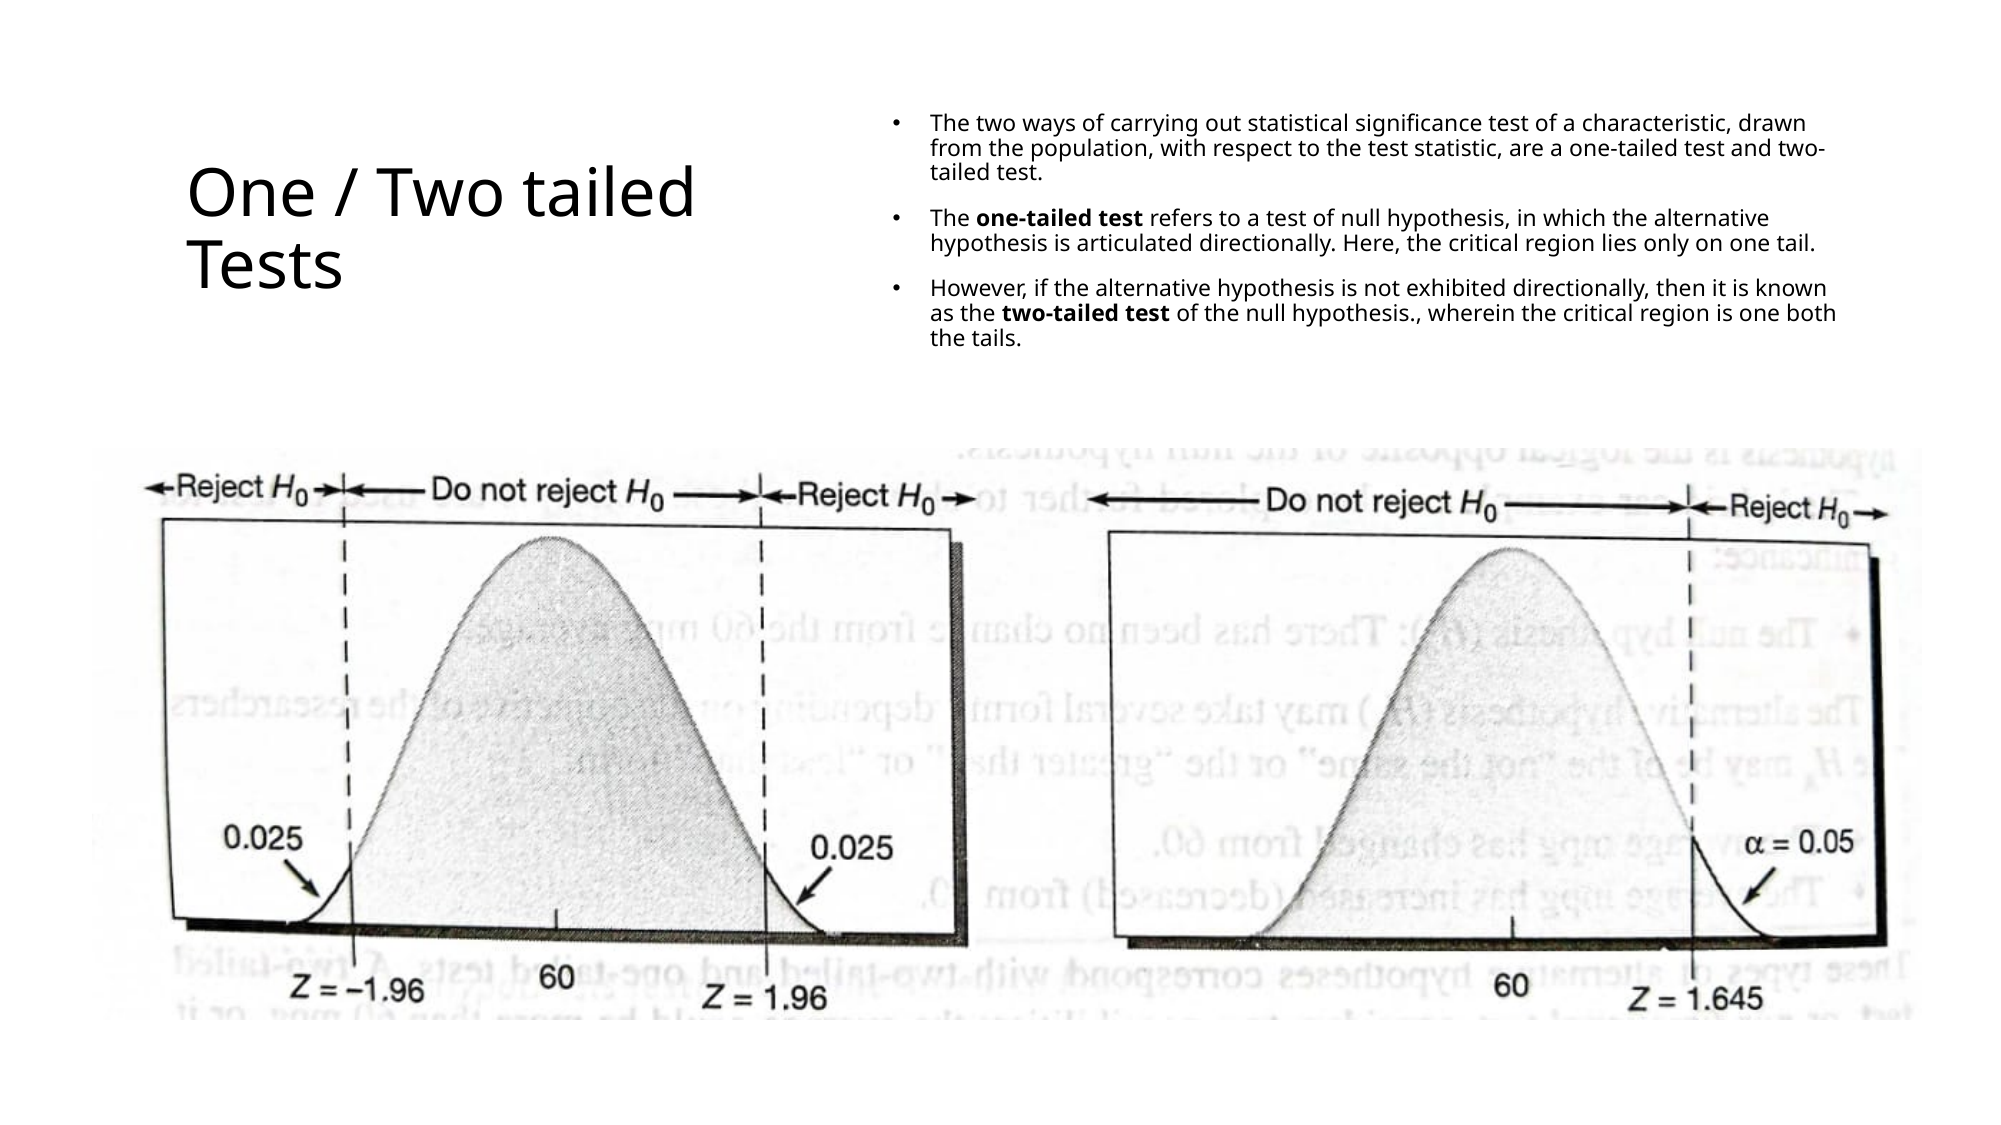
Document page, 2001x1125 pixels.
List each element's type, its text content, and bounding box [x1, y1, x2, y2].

picture [92, 448, 1922, 1020]
list The two ways of carrying out statistical significance test of a characteristic, drawn from the population, with respect to the test statistic, are a one-tailed test and two-tailed test. The one-tailed test refers to a test of null hypothesis, in which the alternative hypothesis is articulated directionally. Here, the critical region lies only on one tail. However, if the alternative hypothesis is not exhibited directionally, then it is known as the two-tailed test of the null hypothesis., wherein the critical region is one both the tails. [877, 96, 1863, 367]
title One / Two tailed Tests [171, 96, 756, 367]
